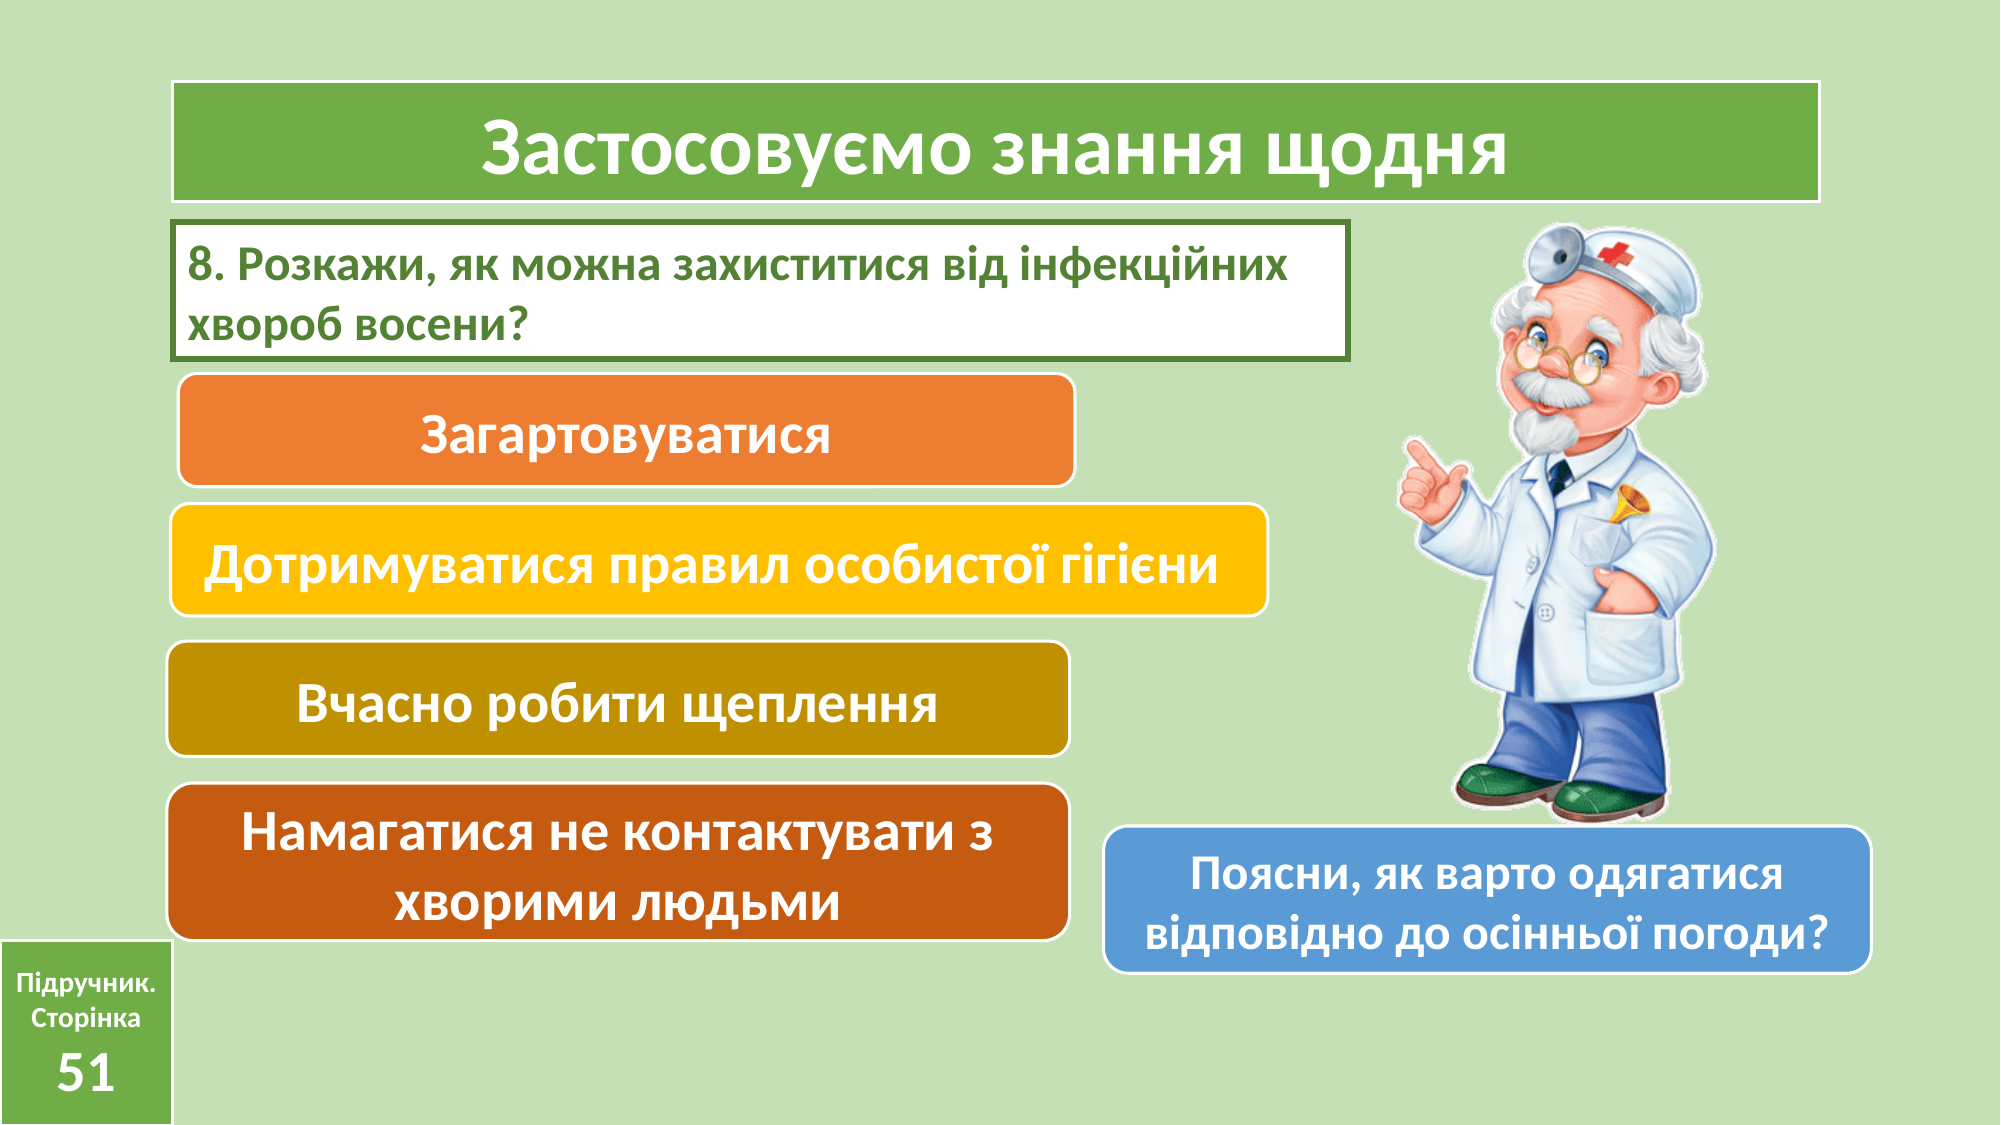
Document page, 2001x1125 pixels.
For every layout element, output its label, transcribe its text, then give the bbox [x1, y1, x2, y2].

text_box 8. Розкажи, як можна захиститися від інфекційних хвороб восени? [172, 221, 1349, 360]
text_box Дотримуватися правил особистої гігієни [168, 501, 1270, 618]
text_box Вчасно робити щеплення [165, 639, 1072, 759]
text_box Загартовуватися [176, 371, 1077, 489]
picture [1396, 222, 1717, 826]
text_box Підручник. Сторінка 51 [0, 939, 174, 1125]
text_box Намагатися не контактувати з хворими людьми [165, 781, 1072, 943]
text_box Поясни, як варто одягатися відповідно до осінньої погоди? [1101, 824, 1873, 975]
text_box Застосовуємо знання щодня [171, 80, 1821, 203]
